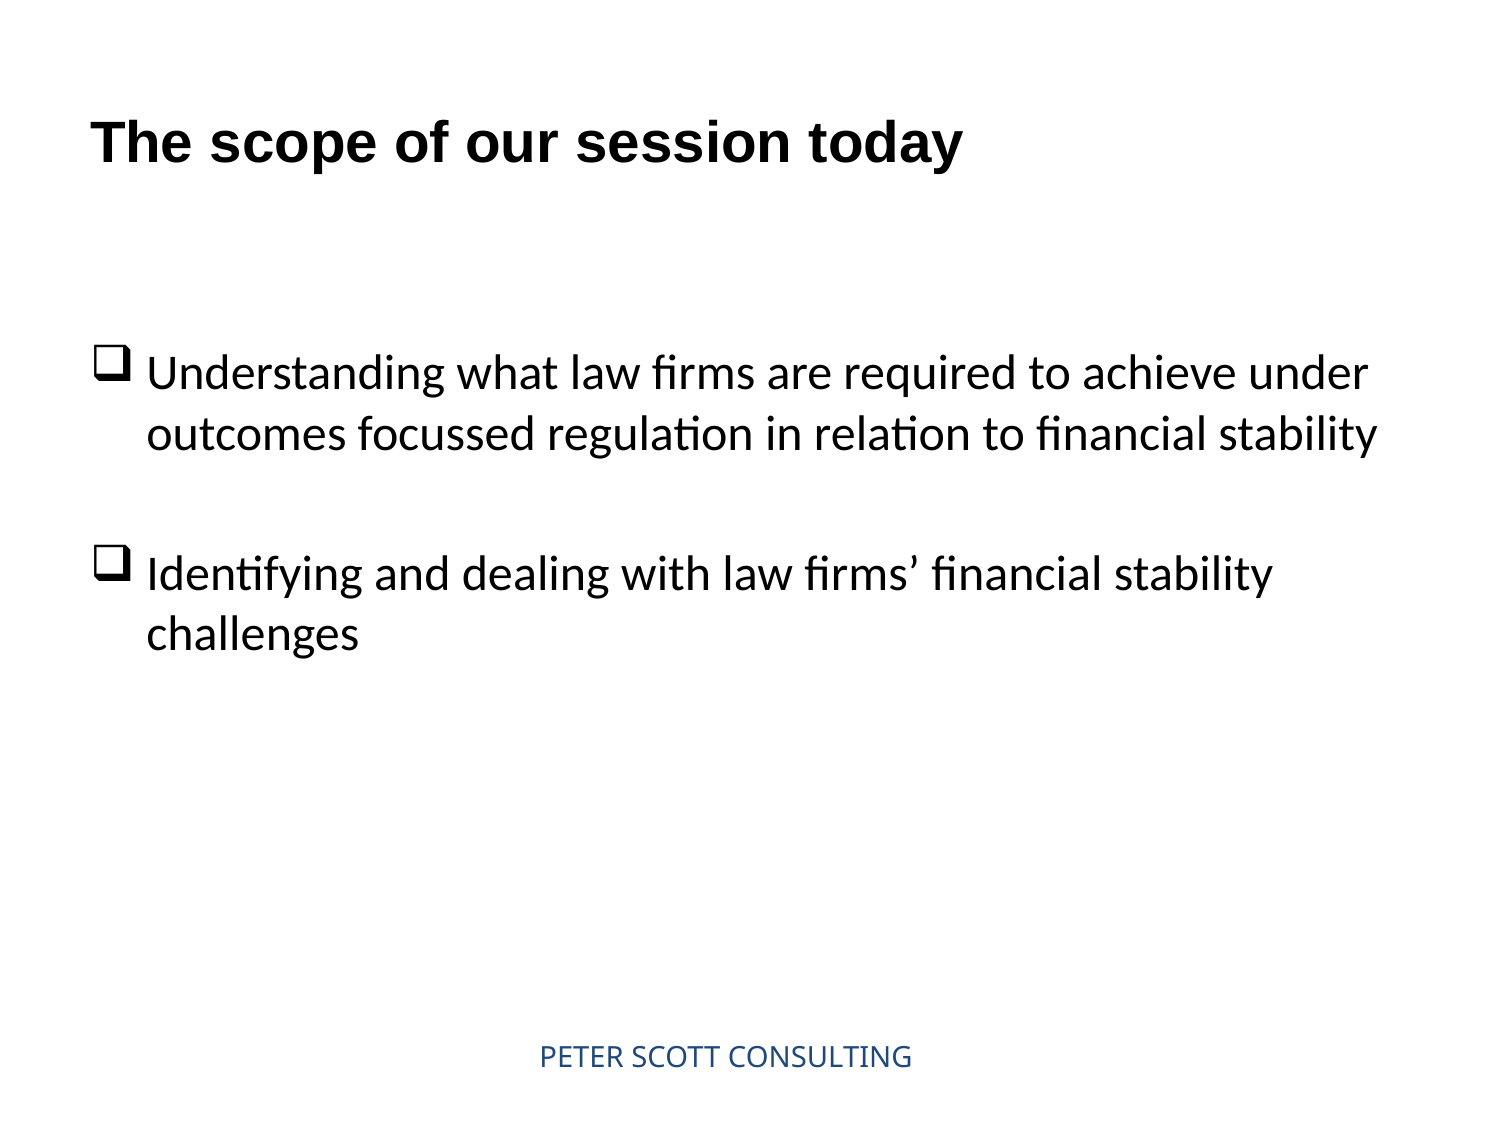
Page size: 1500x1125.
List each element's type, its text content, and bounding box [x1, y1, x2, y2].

title The scope of our session today [75, 45, 1425, 233]
text_box PETER SCOTT CONSULTING [478, 1030, 975, 1081]
list Understanding what law firms are required to achieve under outcomes focussed regulation in relation to financial stability Identifying and dealing with law firms’ financial stability challenges [75, 262, 1425, 1005]
